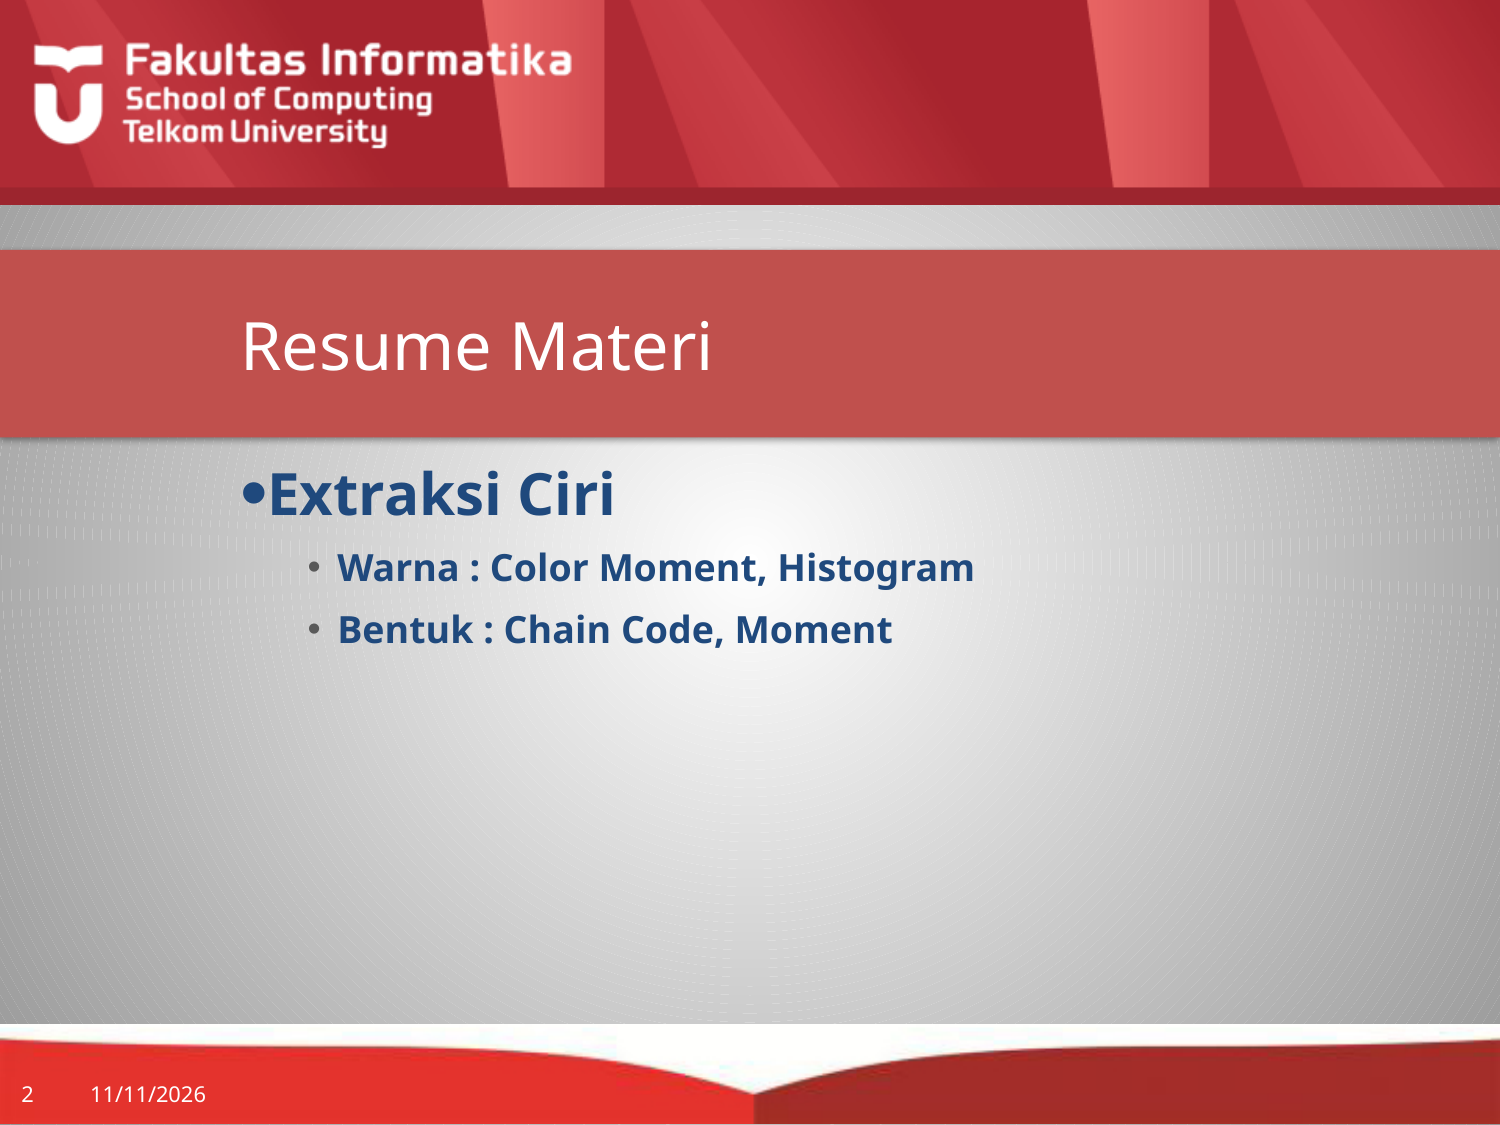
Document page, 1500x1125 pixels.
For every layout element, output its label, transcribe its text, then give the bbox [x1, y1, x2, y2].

title Resume Materi [225, 262, 1475, 425]
picture [0, 1024, 1500, 1124]
list Extraksi Ciri Warna : Color Moment, Histogram Bentuk : Chain Code, Moment [225, 450, 1394, 725]
picture [0, 0, 1500, 205]
